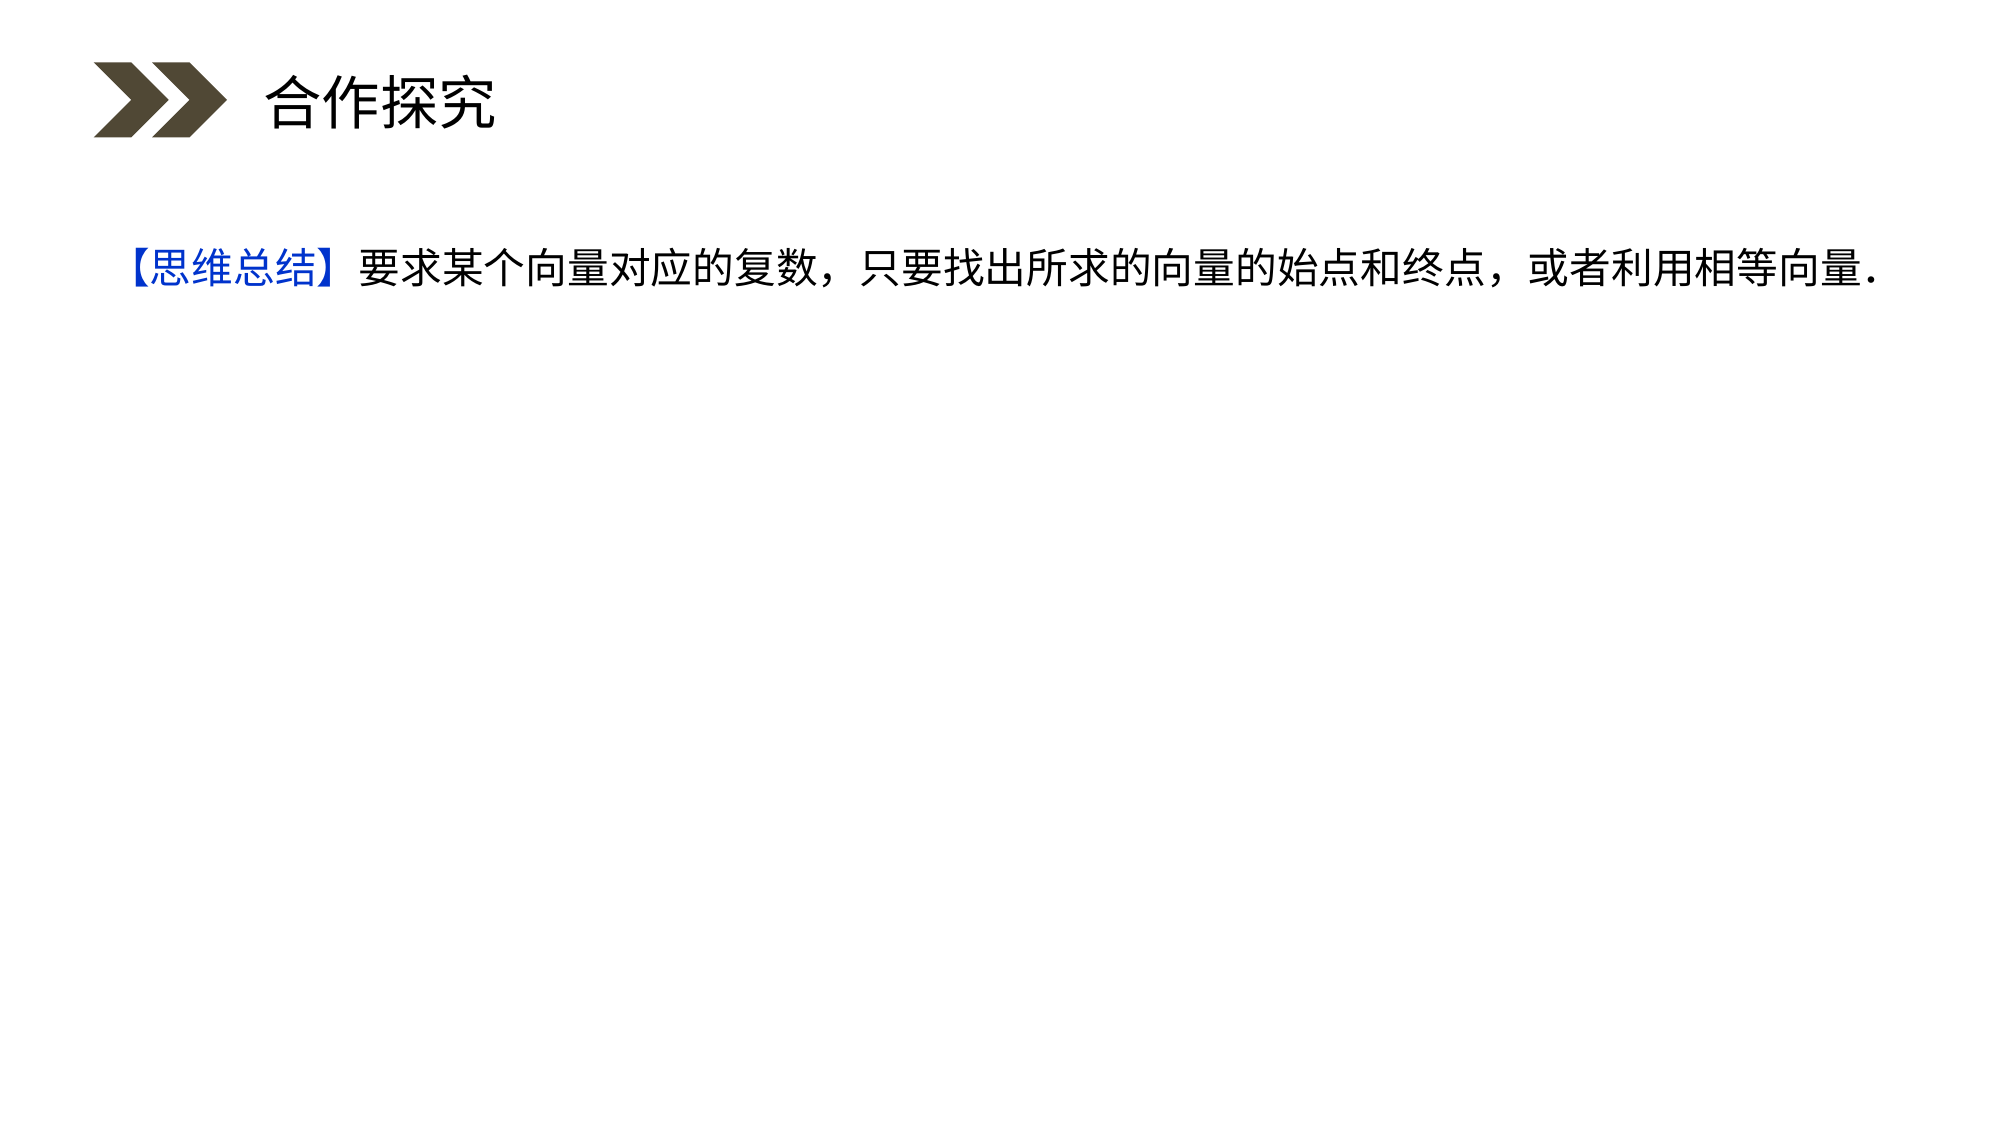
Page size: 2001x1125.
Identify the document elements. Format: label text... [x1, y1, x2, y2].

text_box 合作探究 [248, 66, 1088, 137]
list 【思维总结】要求某个向量对应的复数，只要找出所求的向量的始点和终点，或者利用相等向量． [93, 224, 2000, 878]
